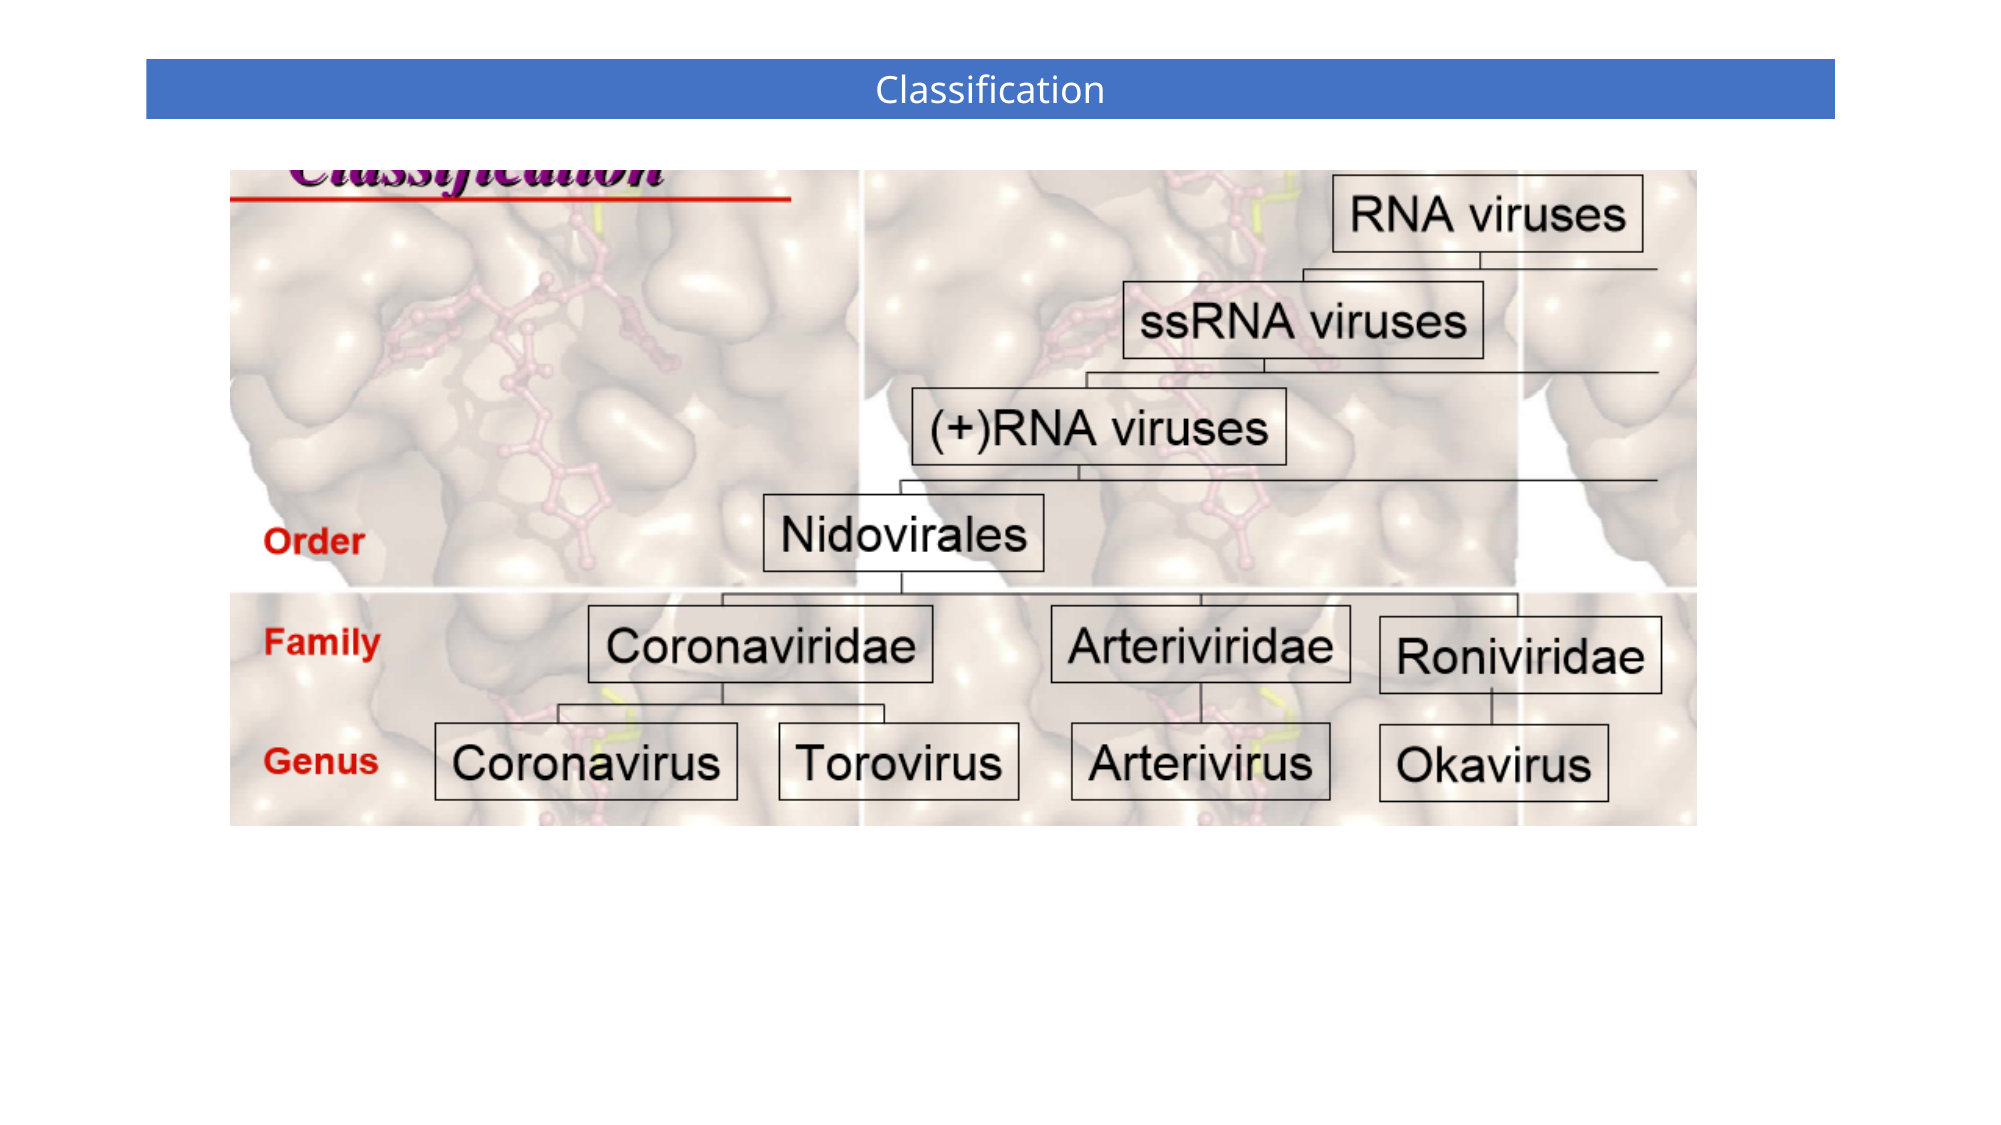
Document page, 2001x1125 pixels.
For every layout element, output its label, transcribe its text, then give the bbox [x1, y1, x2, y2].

text_box Classification [146, 59, 1835, 119]
picture [230, 170, 1697, 826]
